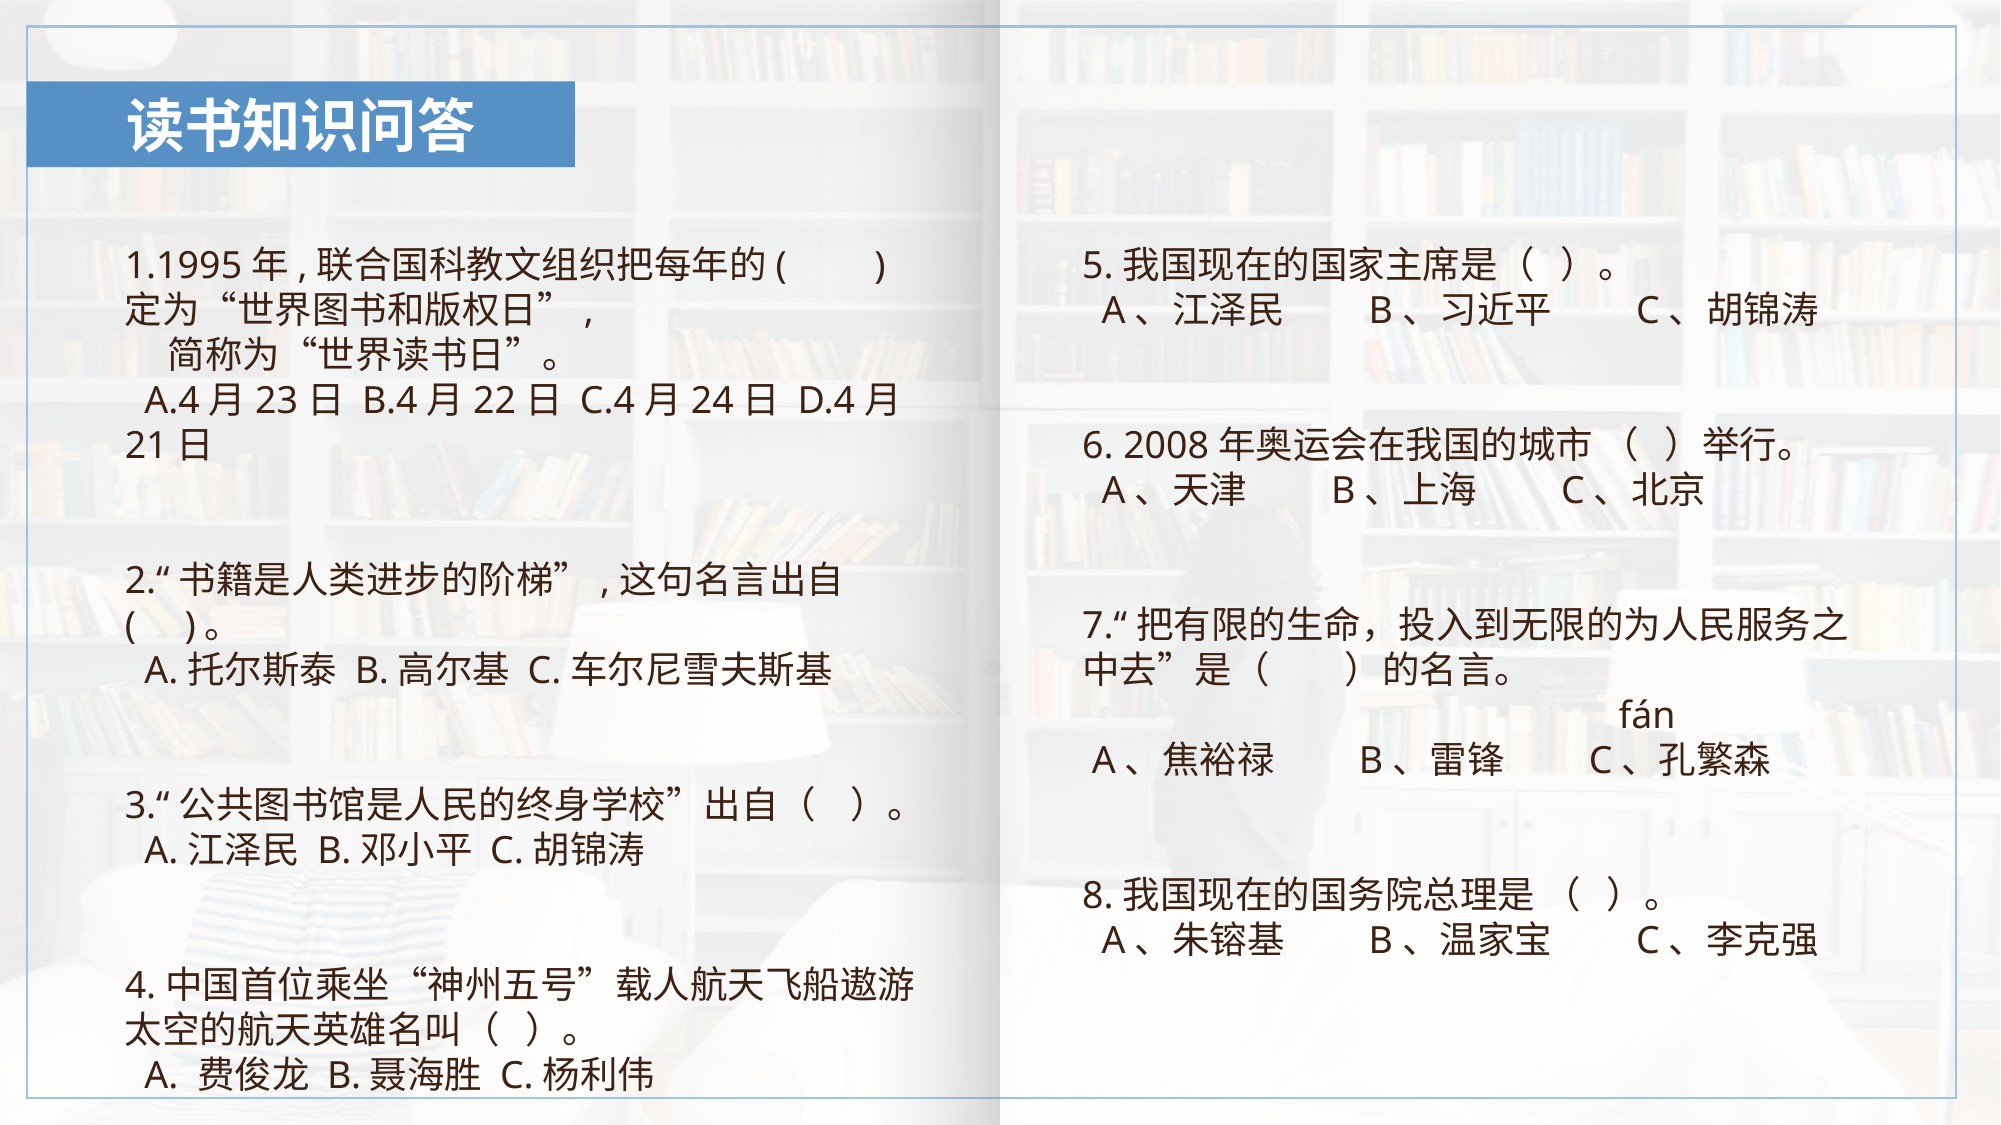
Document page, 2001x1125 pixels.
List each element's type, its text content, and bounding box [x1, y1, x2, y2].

text_box 5.我国现在的国家主席是（ ）。 A、江泽民 B、习近平 C、胡锦涛 6. 2008年奥运会在我国的城市 （ ）举行。 A、天津 B、上海 C、北京 7.“把有限的生命，投入到无限的为人民服务之中去”是（ ）的名言。 fán A、焦裕禄 B、雷锋 C、孔繁森 8.我国现在的国务院总理是 （ ）。 A、朱镕基 B、温家宝 C、李克强 [1067, 233, 1896, 969]
text_box 读书知识问答 [26, 81, 575, 168]
text_box 1.1995年,联合国科教文组织把每年的( ) 定为“世界图书和版权日”, 简称为“世界读书日”。 A.4月23日 B.4月22日 C.4月24日 D.4月21日 2.“书籍是人类进步的阶梯”,这句名言出自( )。 A.托尔斯泰 B.高尔基 C.车尔尼雪夫斯基 3.“公共图书馆是人民的终身学校”出自（ ）。 A.江泽民 B.邓小平 C.胡锦涛 4.中国首位乘坐“神州五号”载人航天飞船遨游太空的航天英雄名叫（ ）。 A. 费俊龙 B.聂海胜 C.杨利伟 [110, 233, 936, 1104]
text_box [0, 0, 1000, 1125]
